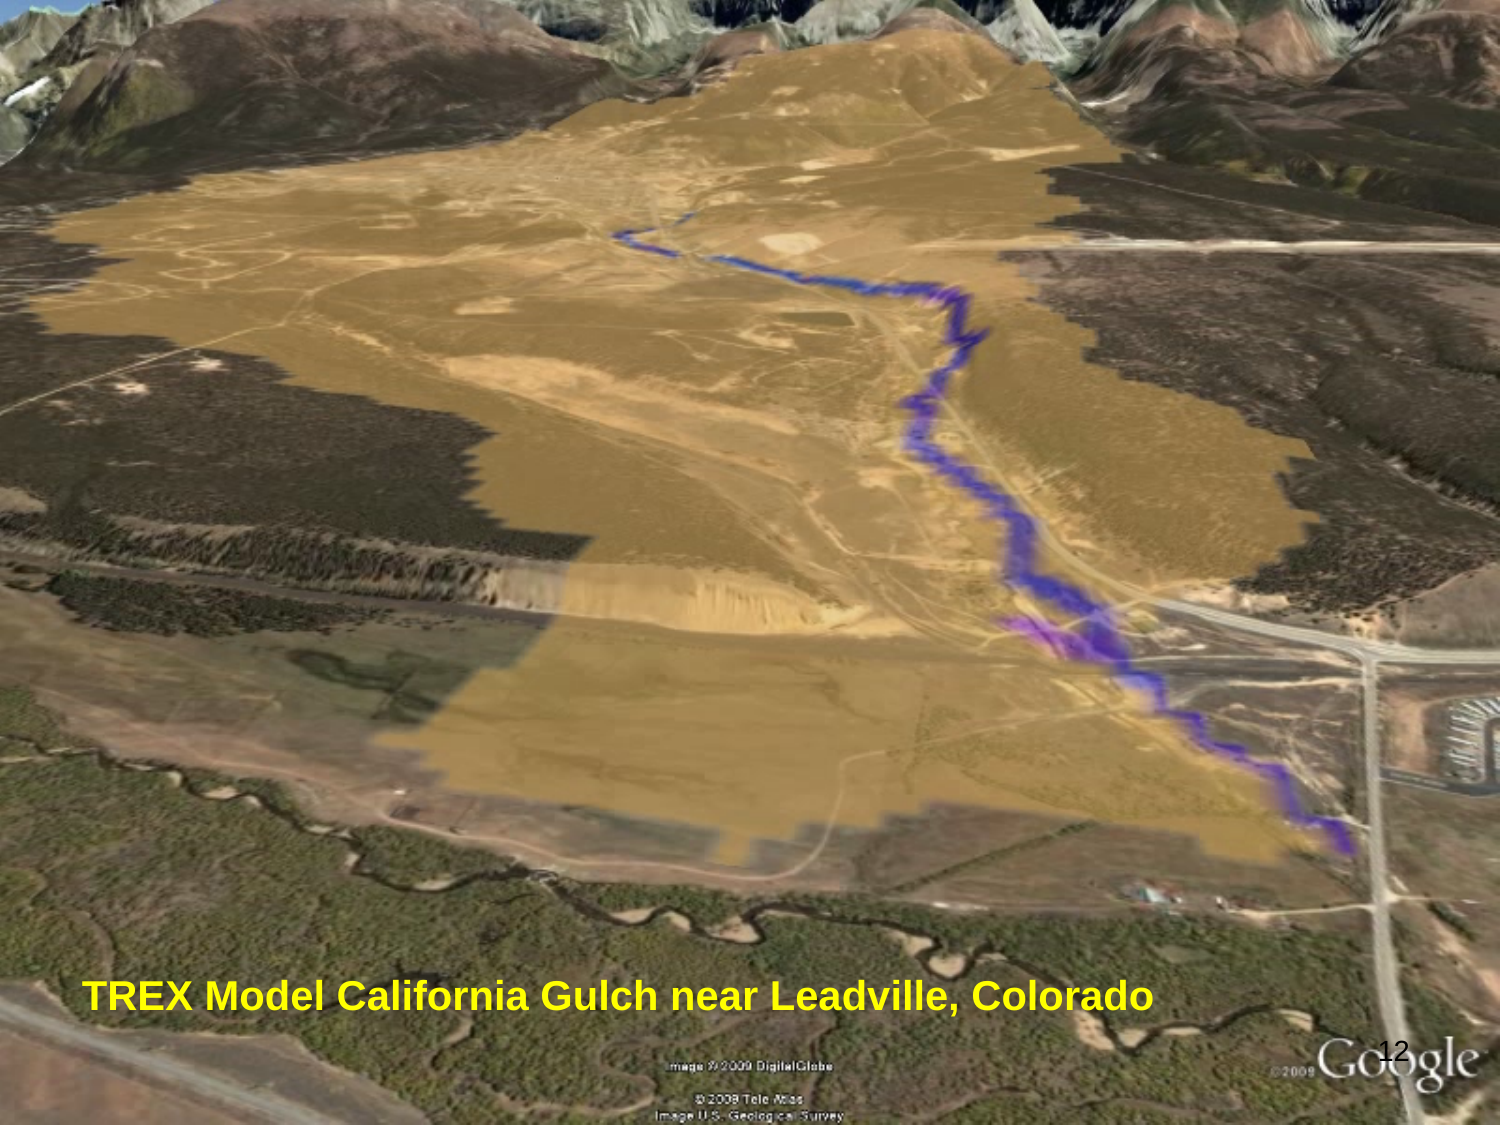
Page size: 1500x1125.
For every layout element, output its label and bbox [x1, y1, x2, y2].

text_box [0, 0, 1500, 1125]
